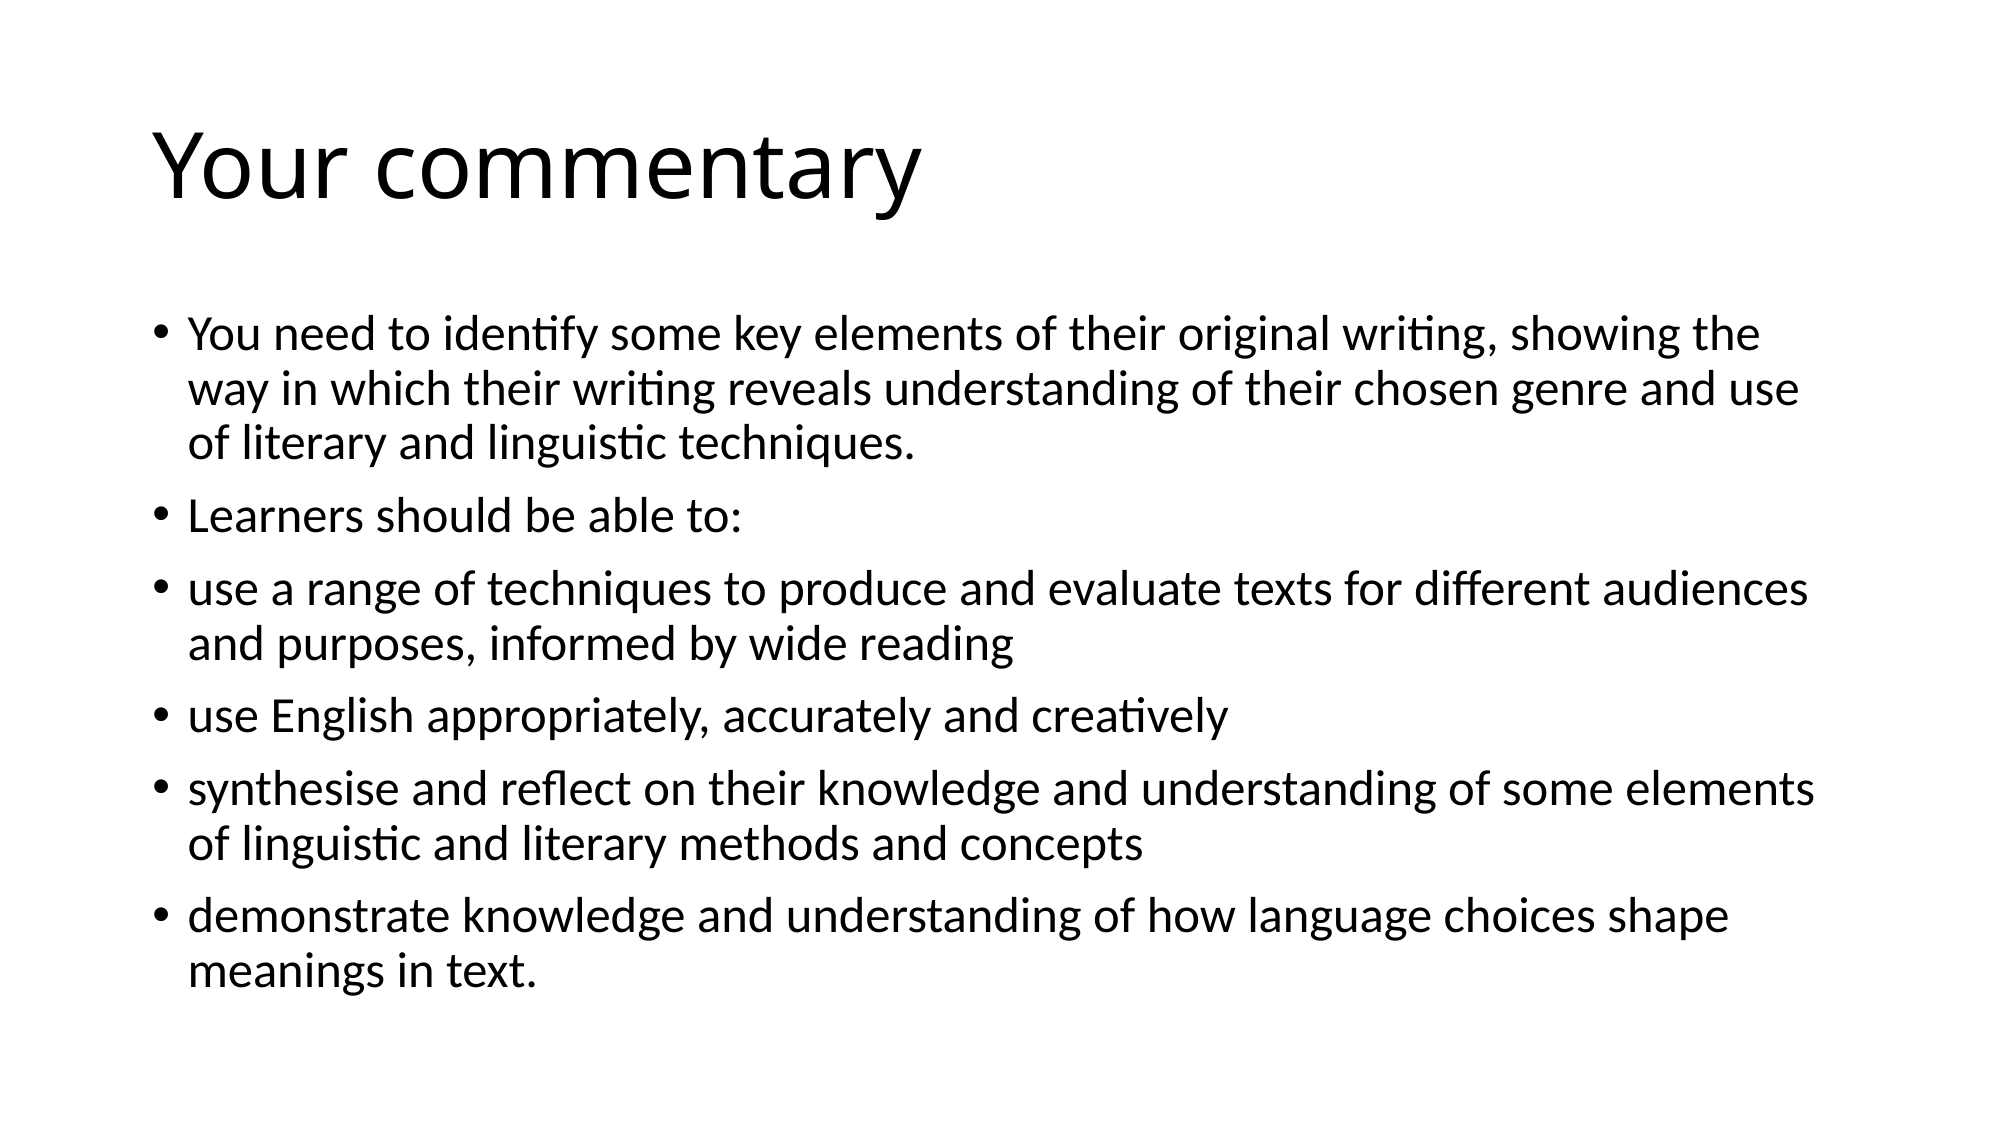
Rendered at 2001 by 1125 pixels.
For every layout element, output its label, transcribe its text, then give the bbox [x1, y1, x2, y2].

list You need to identify some key elements of their original writing, showing the way in which their writing reveals understanding of their chosen genre and use of literary and linguistic techniques. Learners should be able to: use a range of techniques to produce and evaluate texts for different audiences and purposes, informed by wide reading use English appropriately, accurately and creatively synthesise and reflect on their knowledge and understanding of some elements of linguistic and literary methods and concepts demonstrate knowledge and understanding of how language choices shape meanings in text. [137, 299, 1863, 1014]
title Your commentary [137, 59, 1863, 278]
